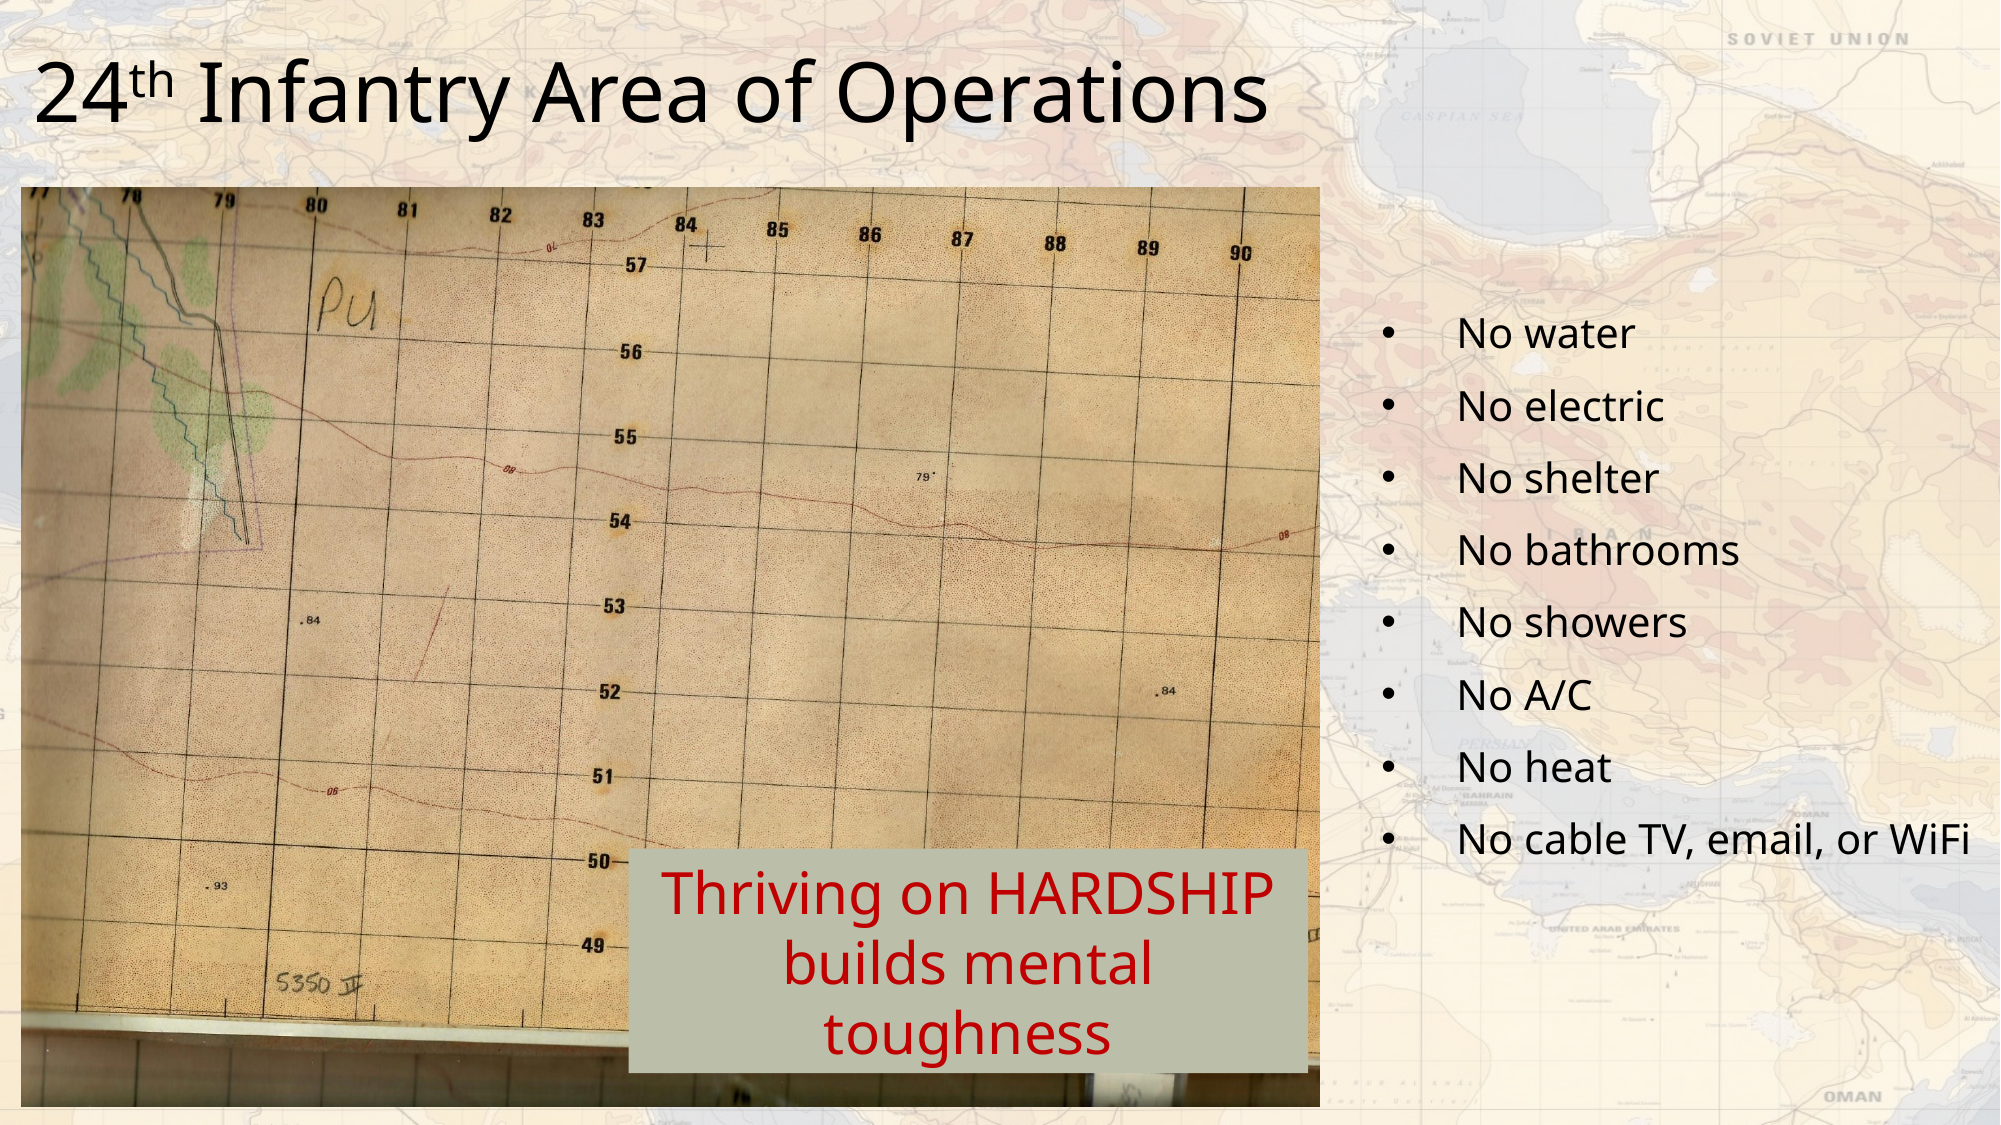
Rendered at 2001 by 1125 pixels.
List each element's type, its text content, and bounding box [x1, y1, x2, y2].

picture [21, 186, 1320, 1108]
title 24th Infantry Area of Operations [0, 0, 1553, 199]
list No water No electric No shelter No bathrooms No showers No A/C No heat No cable TV, email, or WiFi [1355, 289, 2000, 896]
